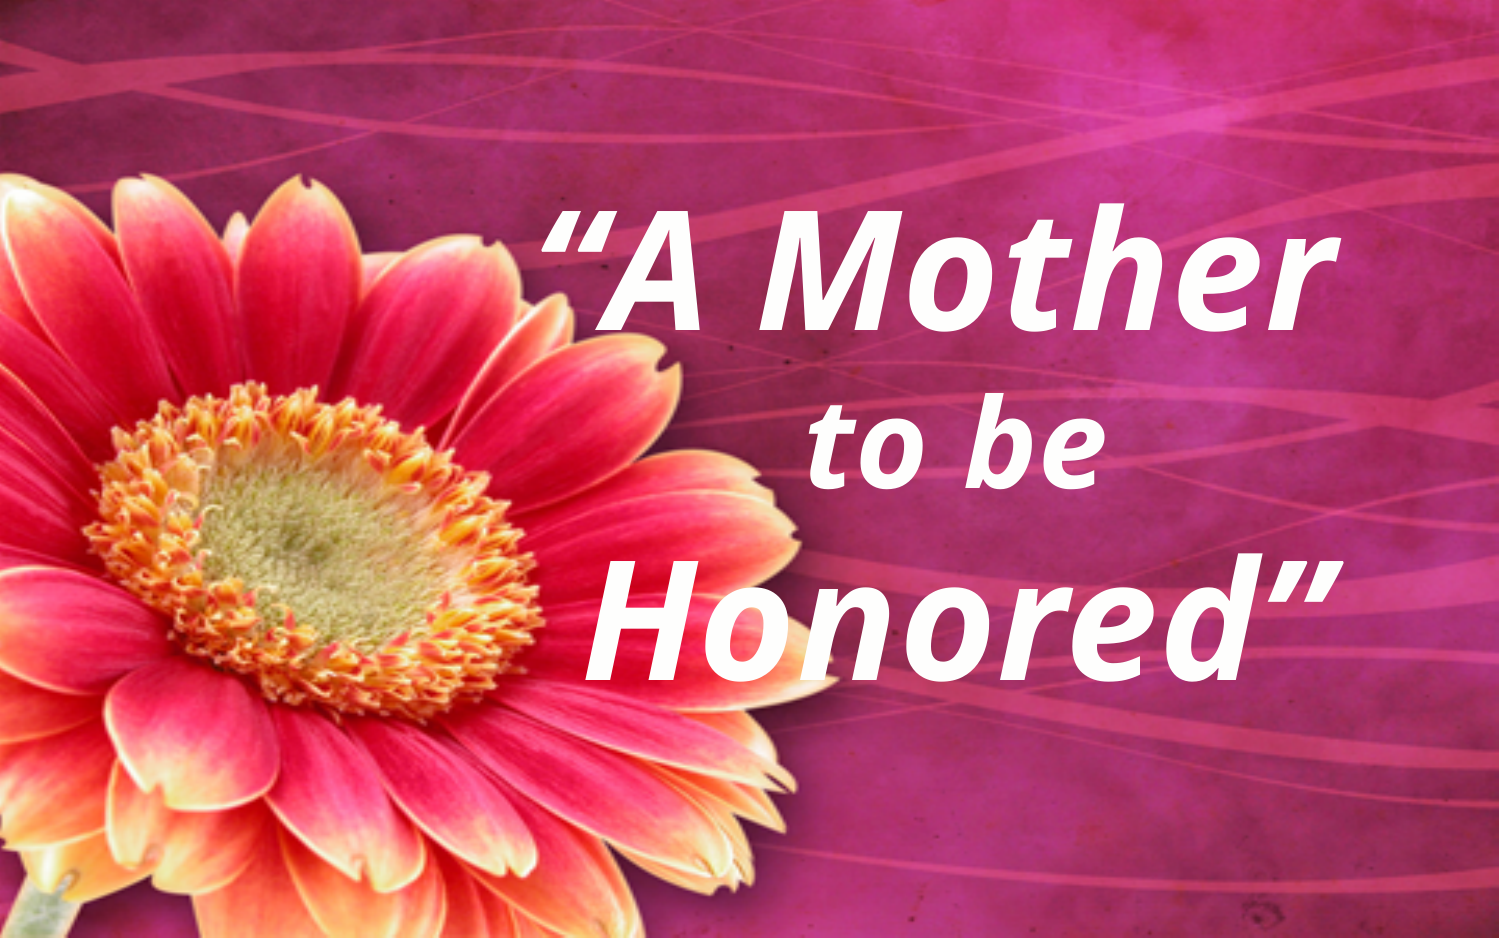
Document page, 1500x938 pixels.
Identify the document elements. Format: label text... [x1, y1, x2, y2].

text_box “A Mother to be Honored” [419, 156, 1495, 722]
picture [0, 0, 1499, 938]
